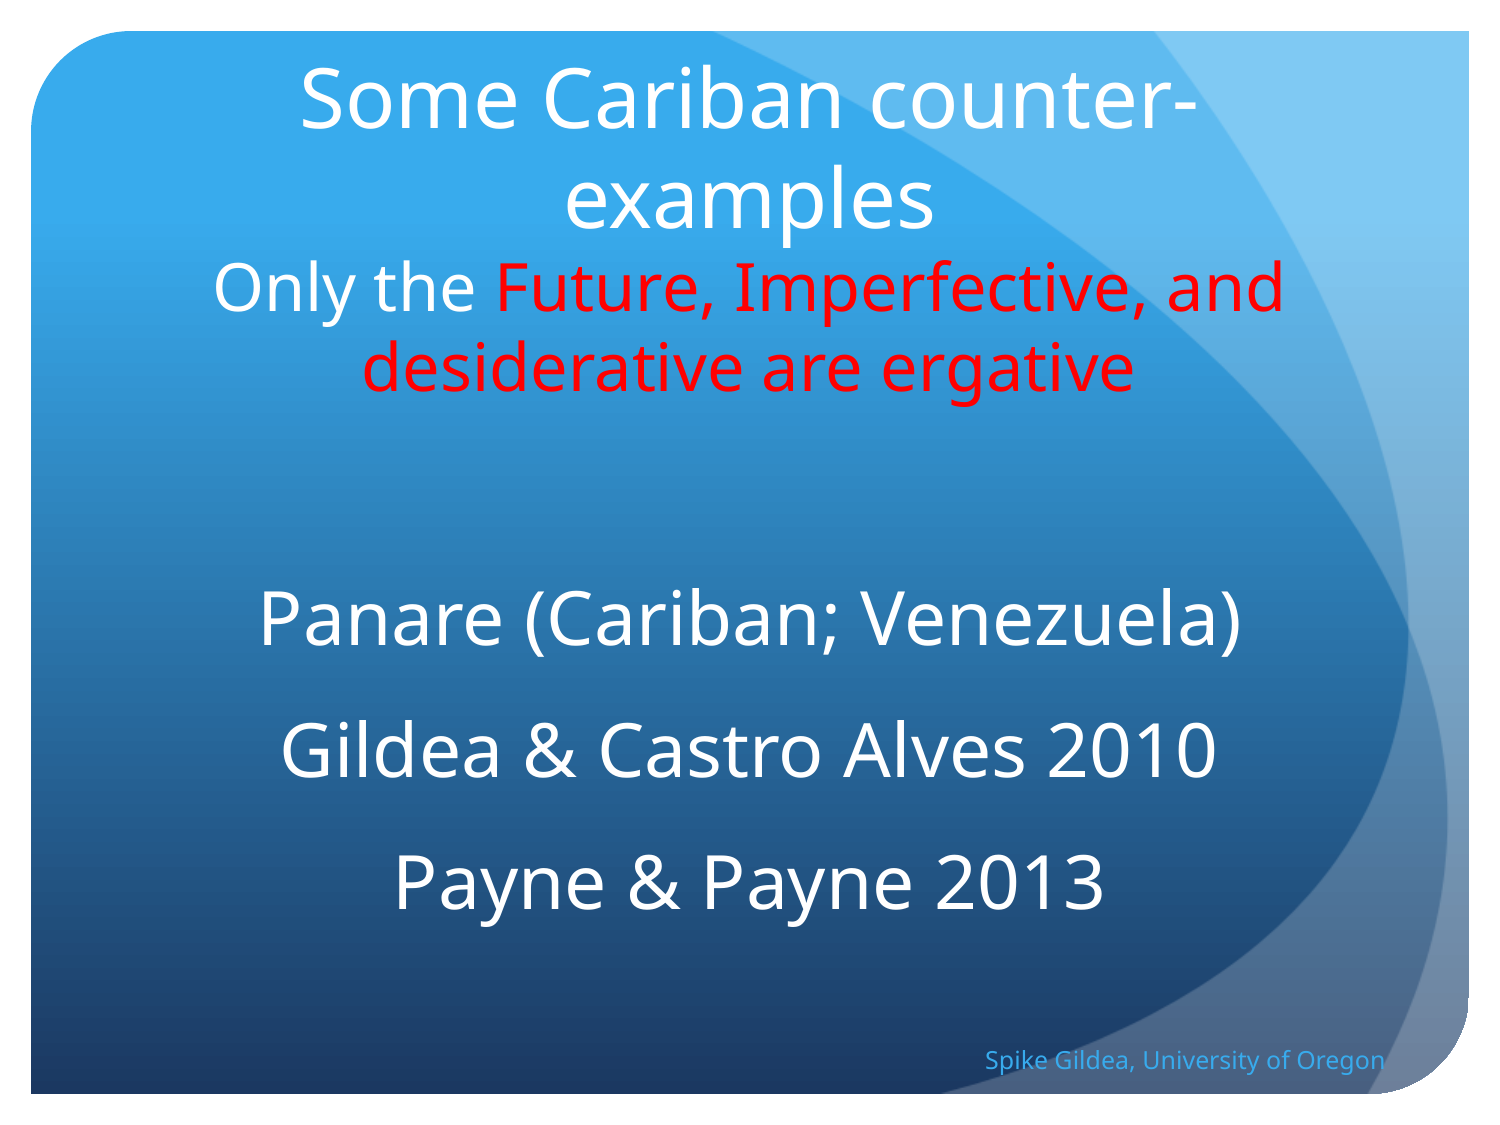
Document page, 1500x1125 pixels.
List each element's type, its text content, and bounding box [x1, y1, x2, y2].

list Panare (Cariban; Venezuela) Gildea & Castro Alves 2010 Payne & Payne 2013 [127, 299, 1372, 991]
picture [24, 30, 1473, 1094]
title Some Cariban counter-examples Only the Future, Imperfective, and desiderative are ergative [127, 62, 1372, 299]
footer Spike Gildea, University of Oregon [542, 1031, 1402, 1092]
